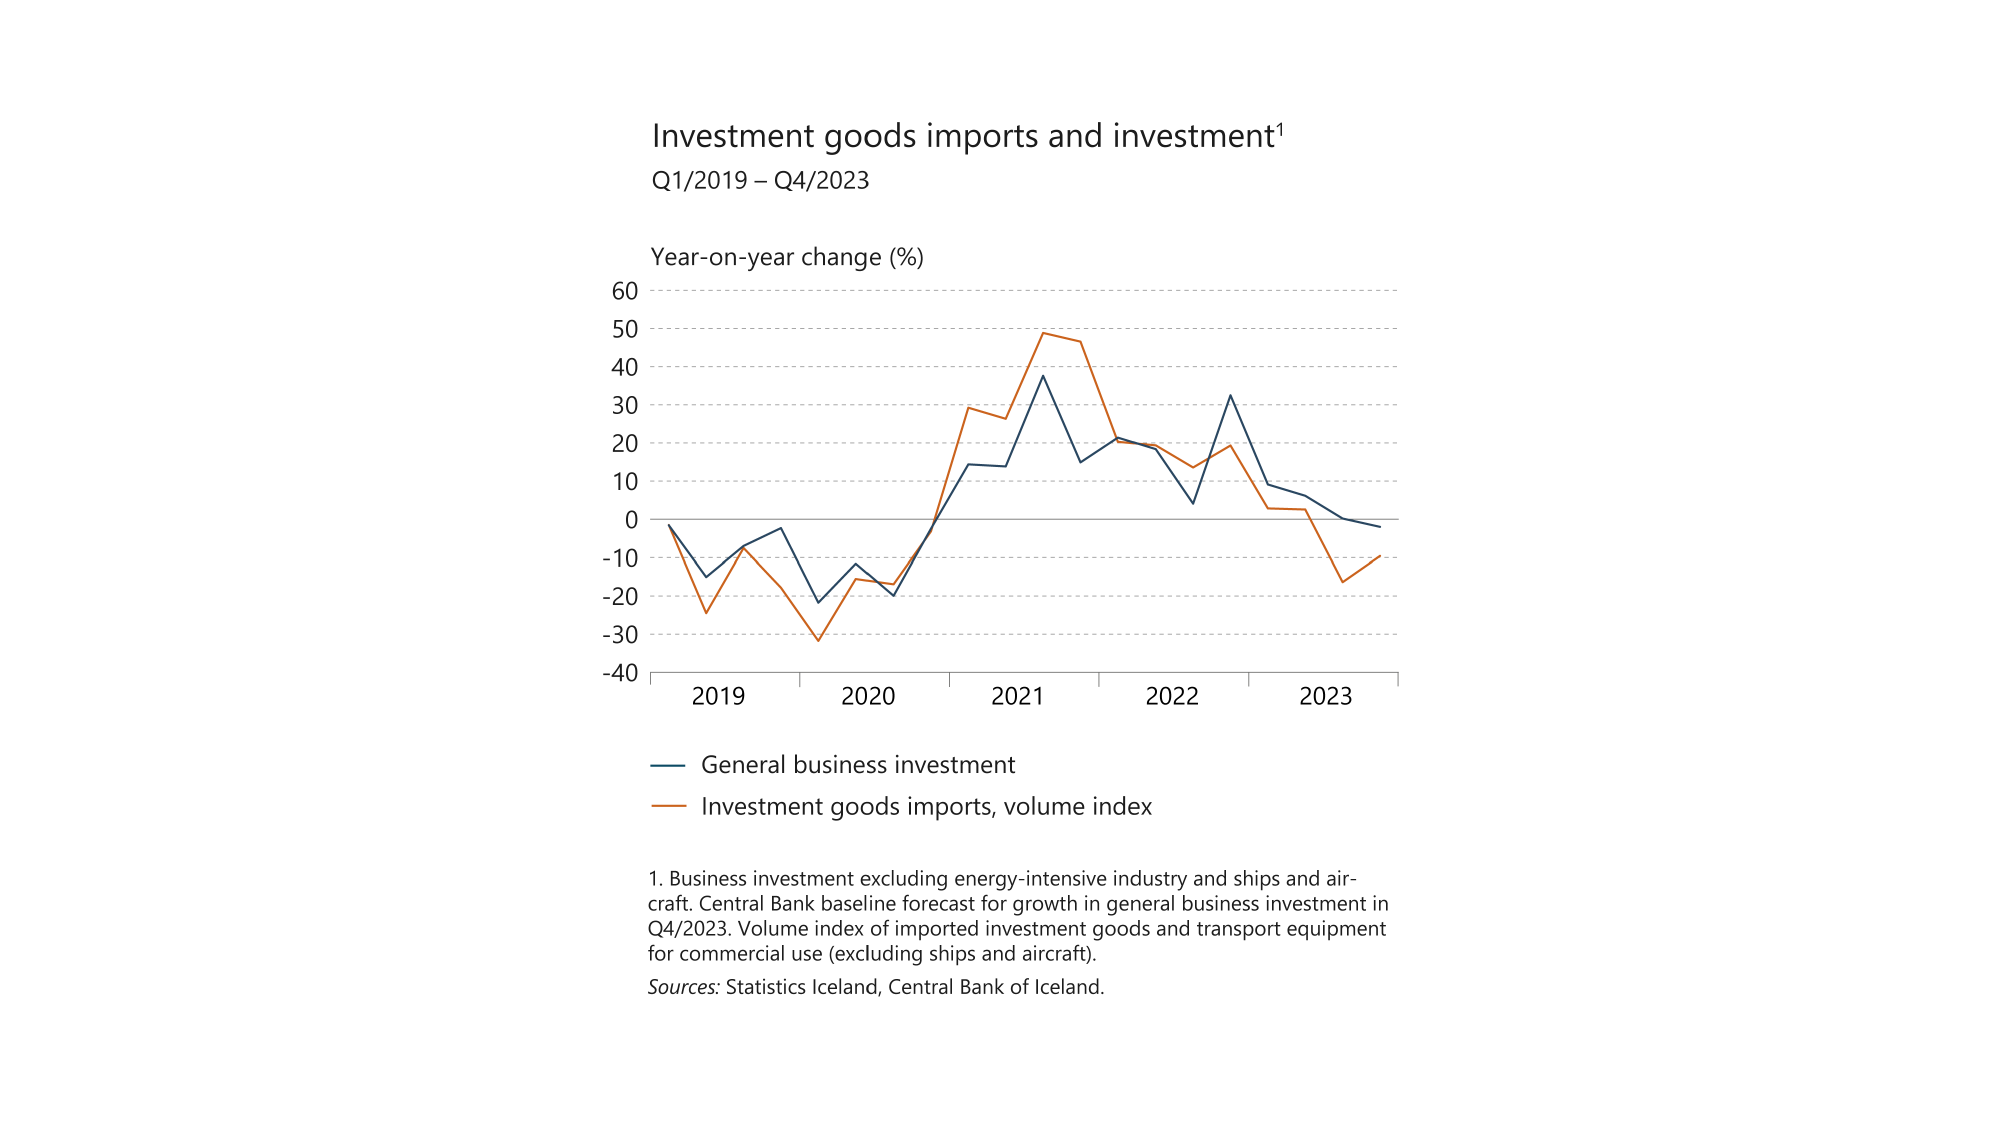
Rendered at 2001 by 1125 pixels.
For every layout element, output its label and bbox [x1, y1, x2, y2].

picture [601, 107, 1399, 1018]
